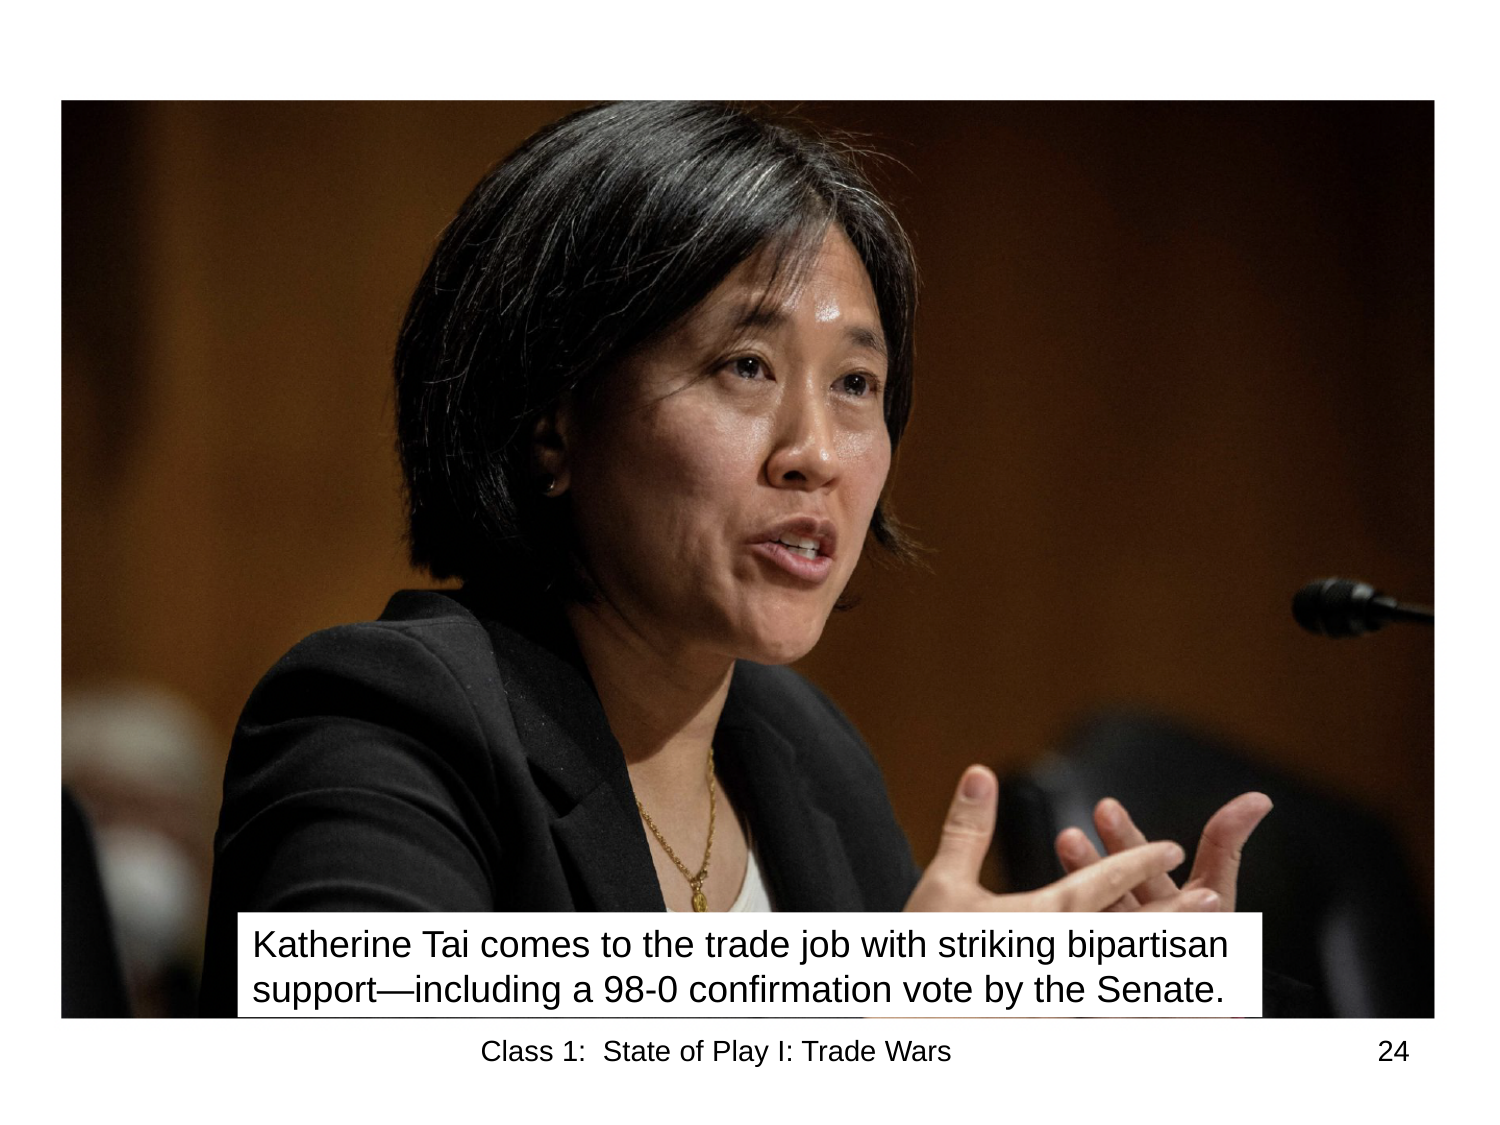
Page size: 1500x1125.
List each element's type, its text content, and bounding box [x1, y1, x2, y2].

slide_number 24 [1074, 1039, 1426, 1103]
picture [52, 94, 1448, 1031]
footer Class 1: State of Play I: Trade Wars [437, 1039, 1013, 1103]
